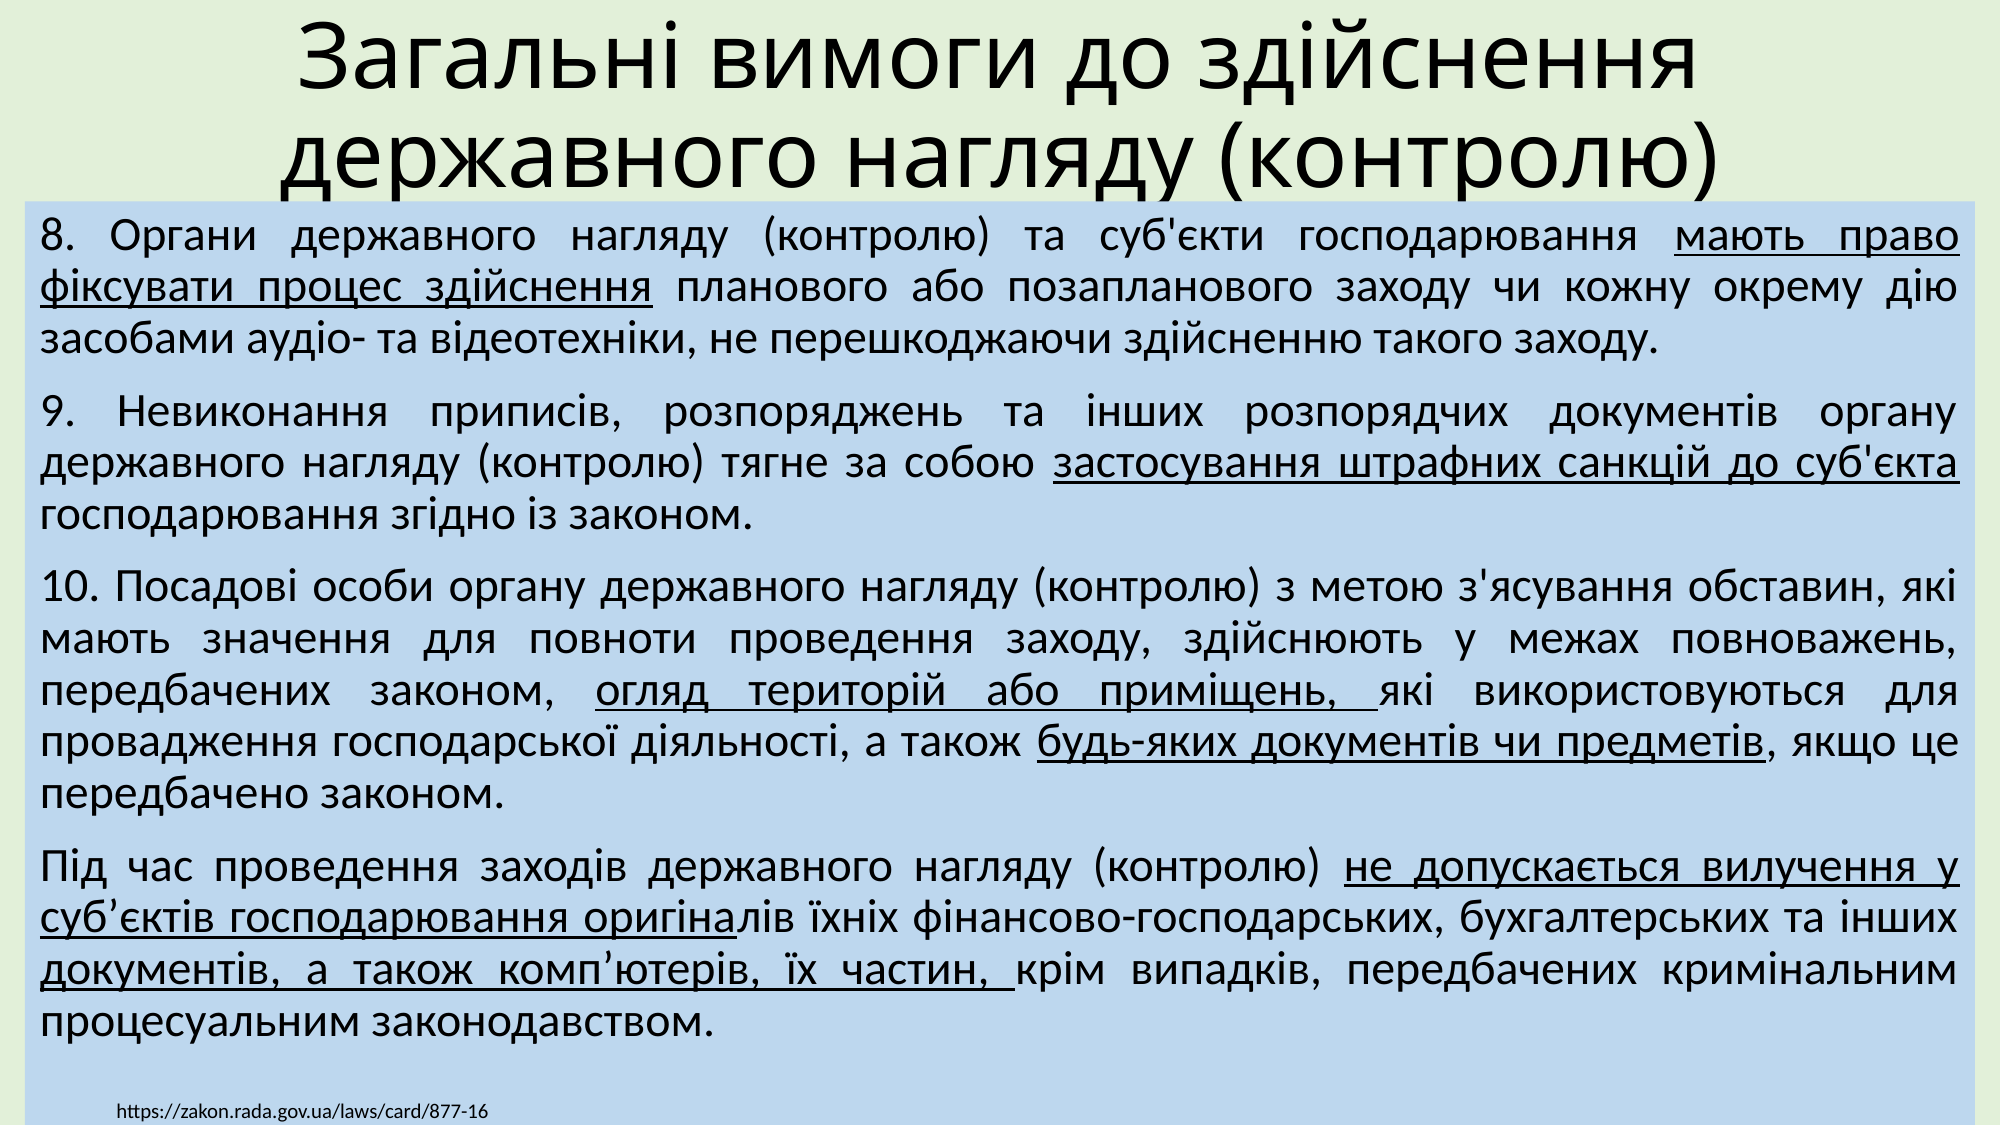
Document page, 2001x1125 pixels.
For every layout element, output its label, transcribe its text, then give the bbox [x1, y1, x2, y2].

title Загальні вимоги до здійснення державного нагляду (контролю) [137, 0, 1863, 201]
list 8. Органи державного нагляду (контролю) та суб'єкти господарювання мають право фіксувати процес здійснення планового або позапланового заходу чи кожну окрему дію засобами аудіо- та відеотехніки, не перешкоджаючи здійсненню такого заходу. 9. Невиконання приписів, розпоряджень та інших розпорядчих документів органу державного нагляду (контролю) тягне за собою застосування штрафних санкцій до суб'єкта господарювання згідно із законом. 10. Посадові особи органу державного нагляду (контролю) з метою з'ясування обставин, які мають значення для повноти проведення заходу, здійснюють у межах повноважень, передбачених законом, огляд територій або приміщень, які використовуються для провадження господарської діяльності, а також будь-яких документів чи предметів, якщо це передбачено законом. Під час проведення заходів державного нагляду (контролю) не допускається вилучення у суб’єктів господарювання оригіналів їхніх фінансово-господарських, бухгалтерських та інших документів, а також комп’ютерів, їх частин, крім випадків, передбачених кримінальним процесуальним законодавством. [24, 201, 1975, 1125]
text_box https://zakon.rada.gov.ua/laws/card/877-16 [101, 1090, 1102, 1125]
